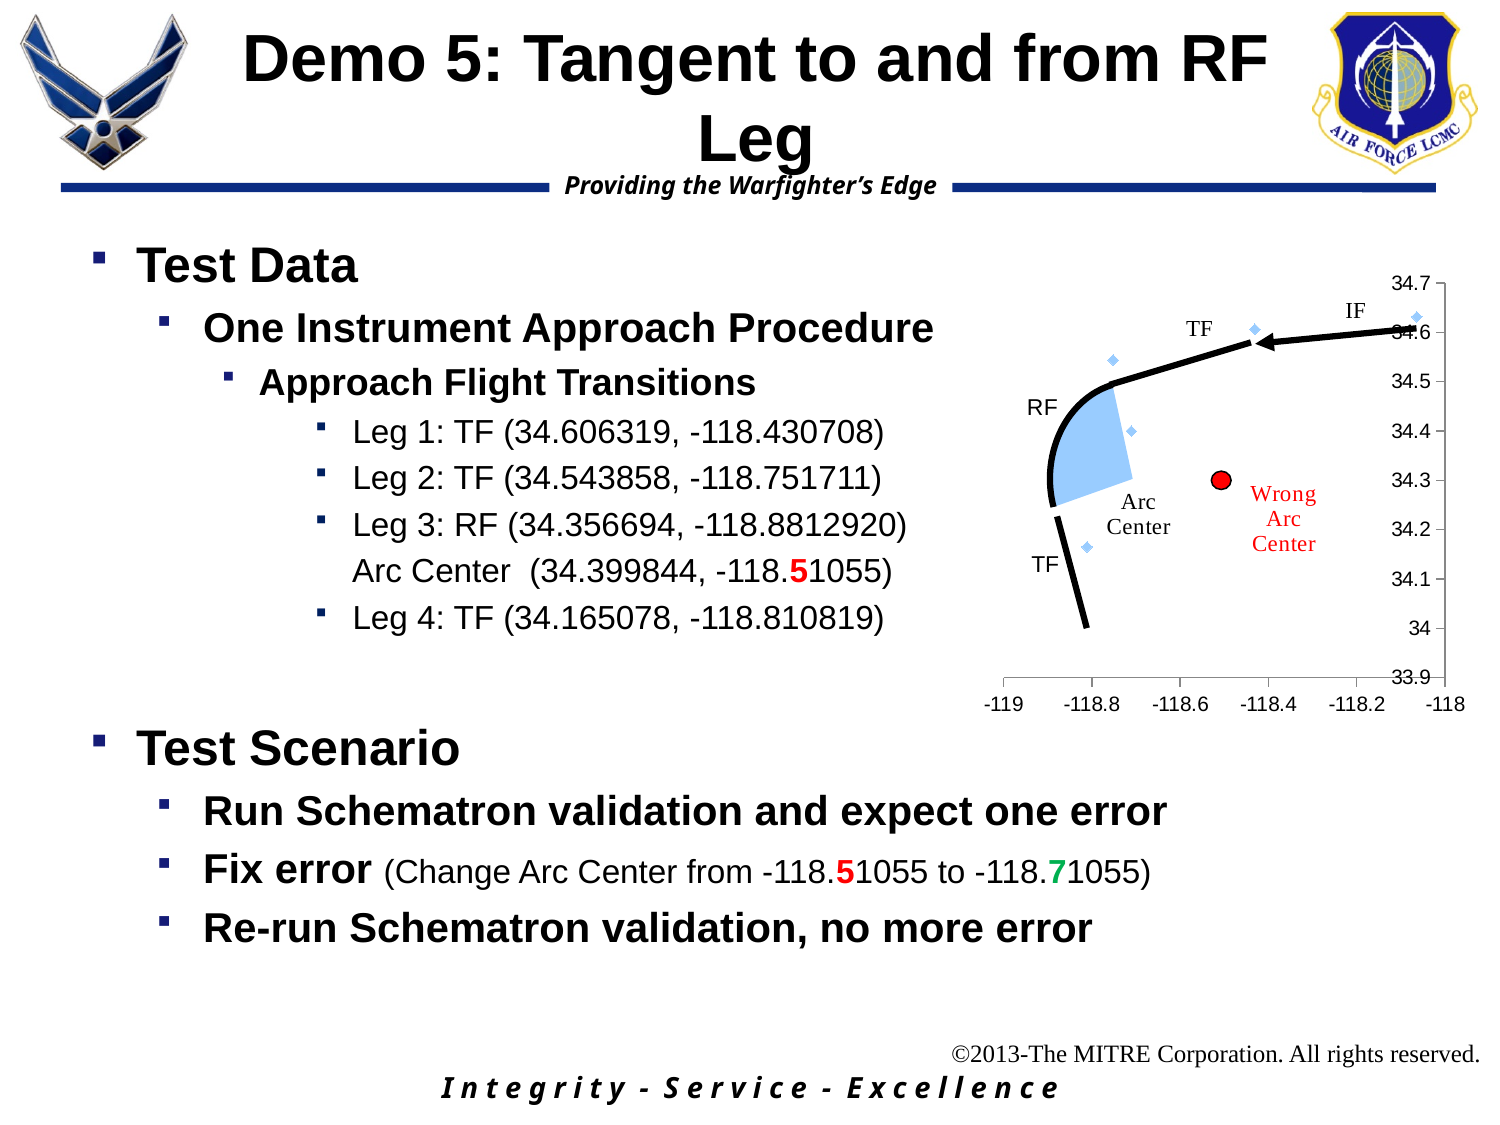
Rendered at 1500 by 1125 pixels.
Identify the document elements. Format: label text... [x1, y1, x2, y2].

picture [1312, 12, 1478, 175]
list Test Data One Instrument Approach Procedure Approach Flight Transitions Leg 1: TF (34.606319, -118.430708) Leg 2: TF (34.543858, -118.751711) Leg 3: RF (34.356694, -118.8812920) Arc Center (34.399844, -118.51055) Leg 4: TF (34.165078, -118.810819) Test Scenario Run Schematron validation and expect one error Fix error (Change Arc Center from -118.51055 to -118.71055) Re-run Schematron validation, no more error [74, 224, 1426, 1006]
picture [15, 12, 193, 172]
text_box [1254, 327, 1417, 345]
title Demo 5: Tangent to and from RF Leg [215, 12, 1298, 178]
chart [969, 249, 1500, 718]
